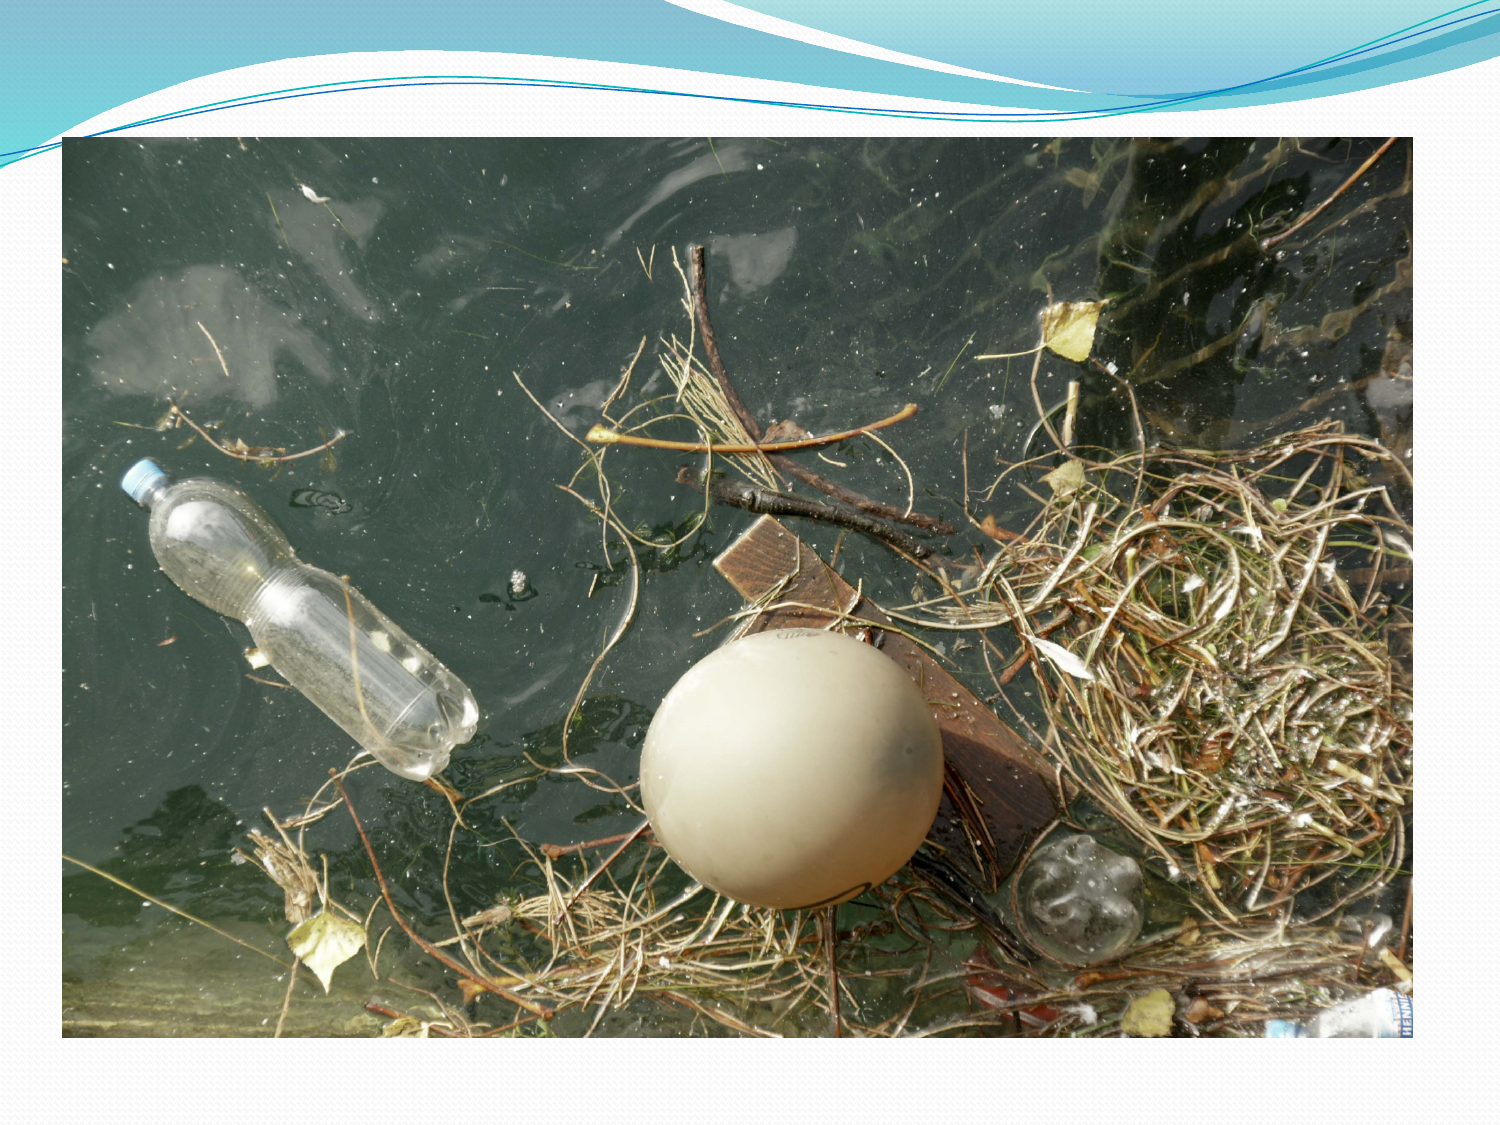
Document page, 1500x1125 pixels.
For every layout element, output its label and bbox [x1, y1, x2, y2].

list [62, 137, 1413, 1038]
